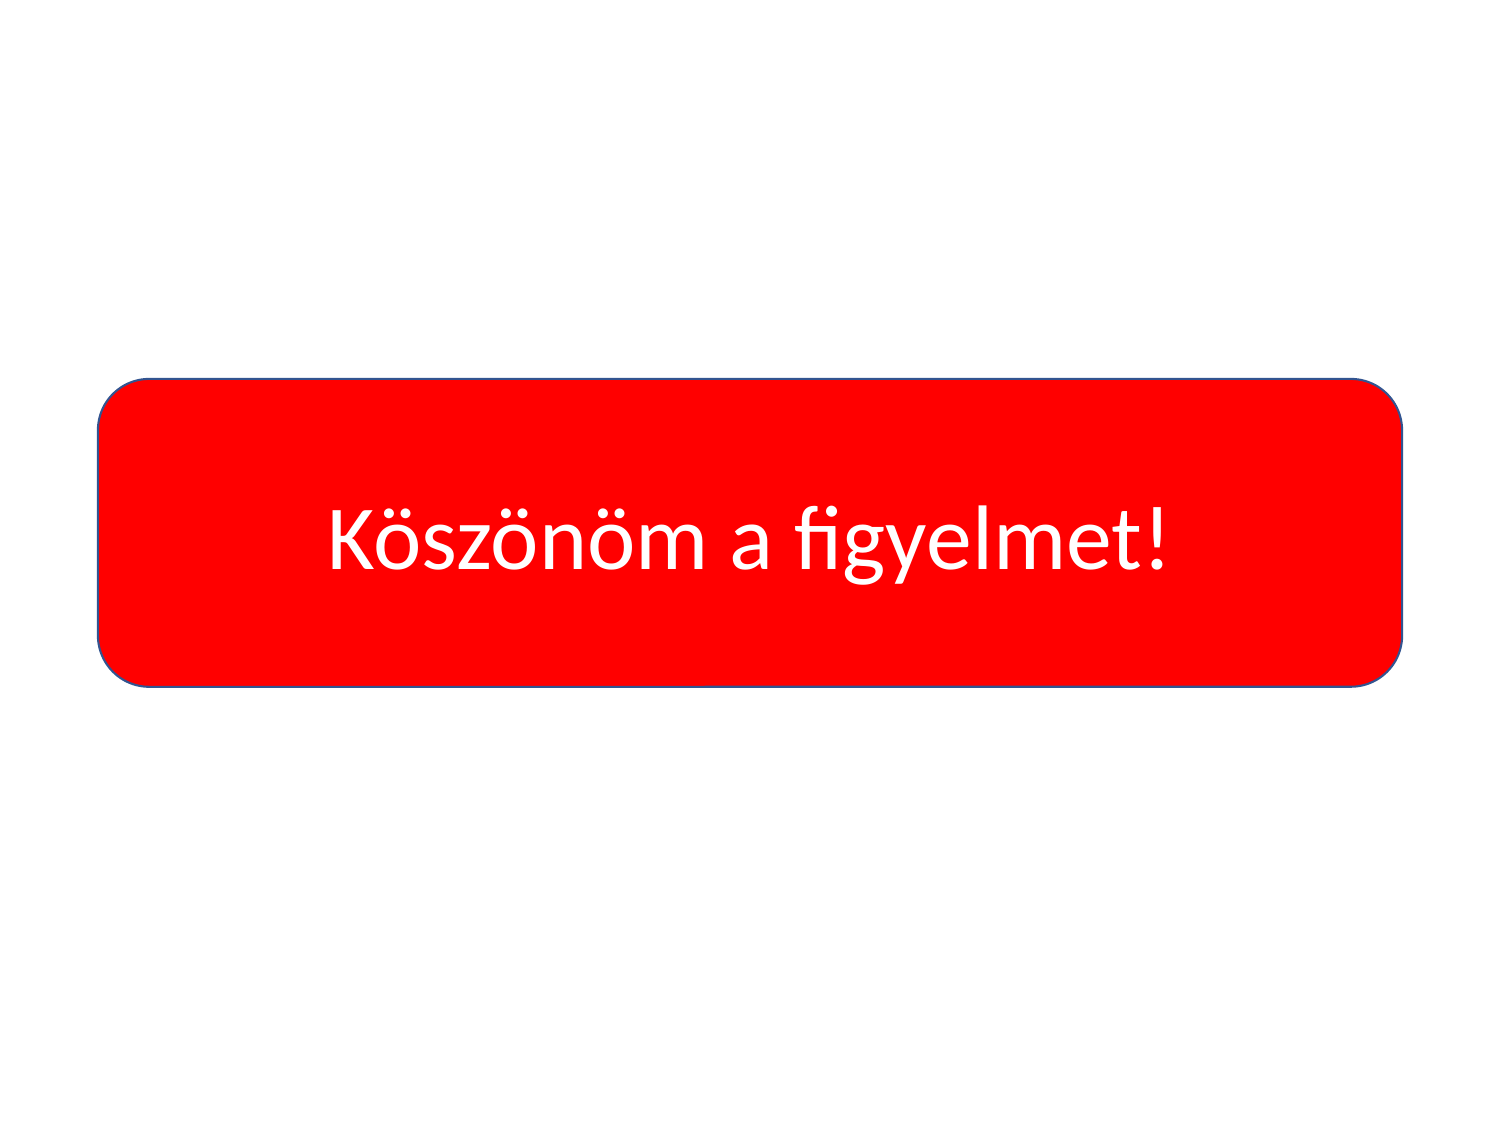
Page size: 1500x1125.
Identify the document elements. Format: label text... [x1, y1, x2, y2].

text_box Köszönöm a figyelmet! [96, 377, 1404, 688]
